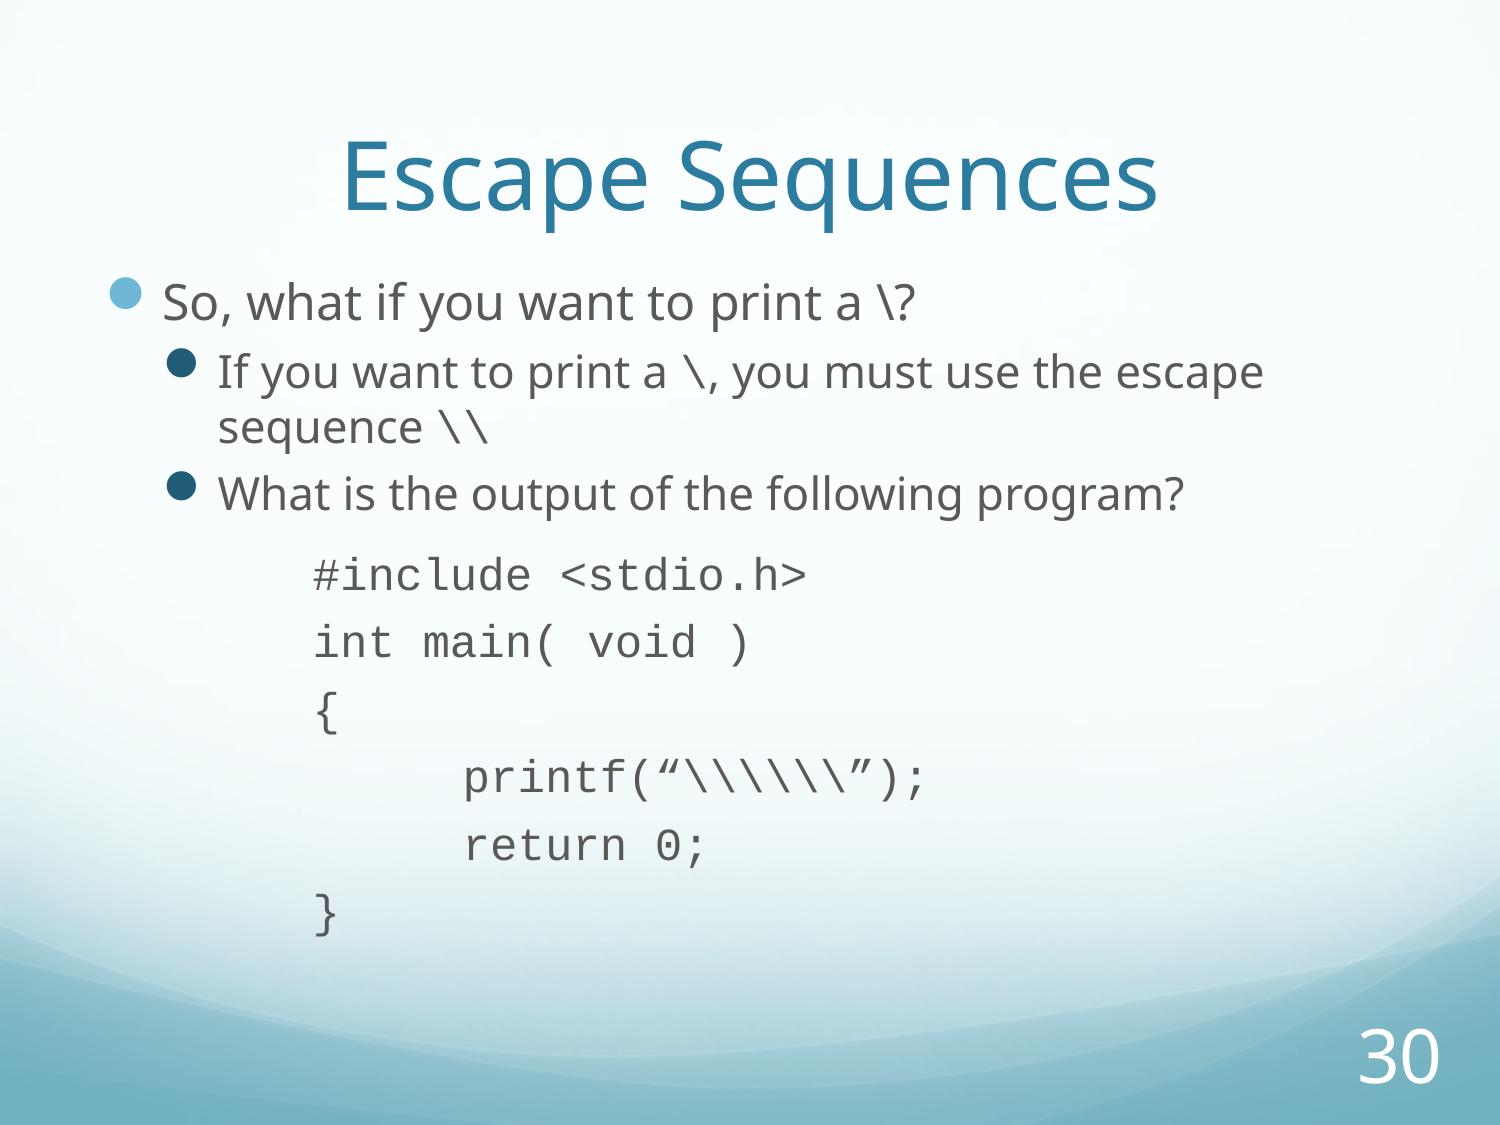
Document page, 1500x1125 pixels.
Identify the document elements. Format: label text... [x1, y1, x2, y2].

slide_number 30 [1295, 1029, 1459, 1090]
title Escape Sequences [90, 17, 1410, 237]
list So, what if you want to print a \? If you want to print a \, you must use the escape sequence \\ What is the output of the following program? #include <stdio.h> int main( void ) { printf(“\\\\\\”); return 0; } [90, 262, 1410, 1030]
